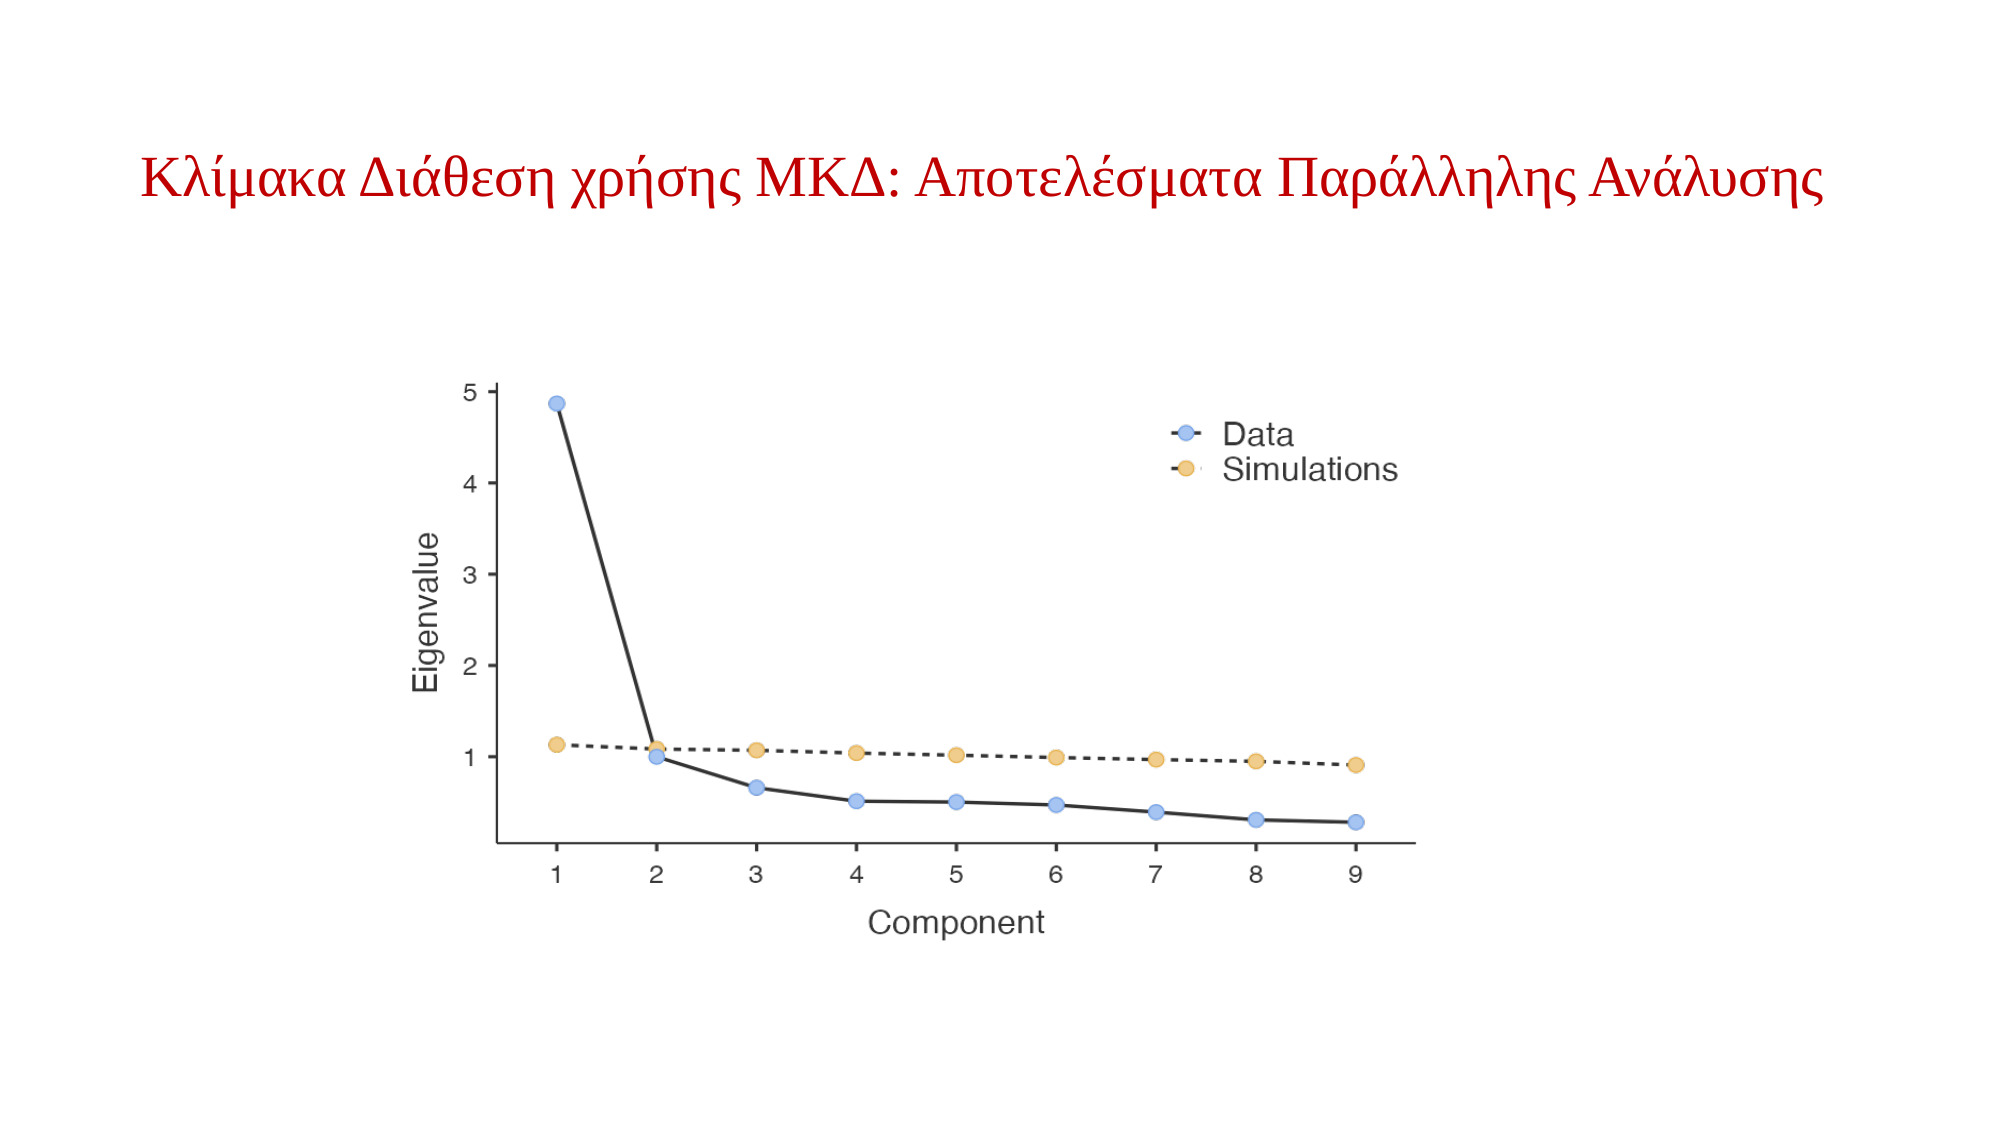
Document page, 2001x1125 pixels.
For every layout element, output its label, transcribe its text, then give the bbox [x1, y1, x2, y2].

picture [377, 352, 1448, 967]
title Κλίμακα Διάθεση χρήσης ΜΚΔ: Αποτελέσματα Παράλληλης Ανάλυσης [102, 59, 1863, 237]
